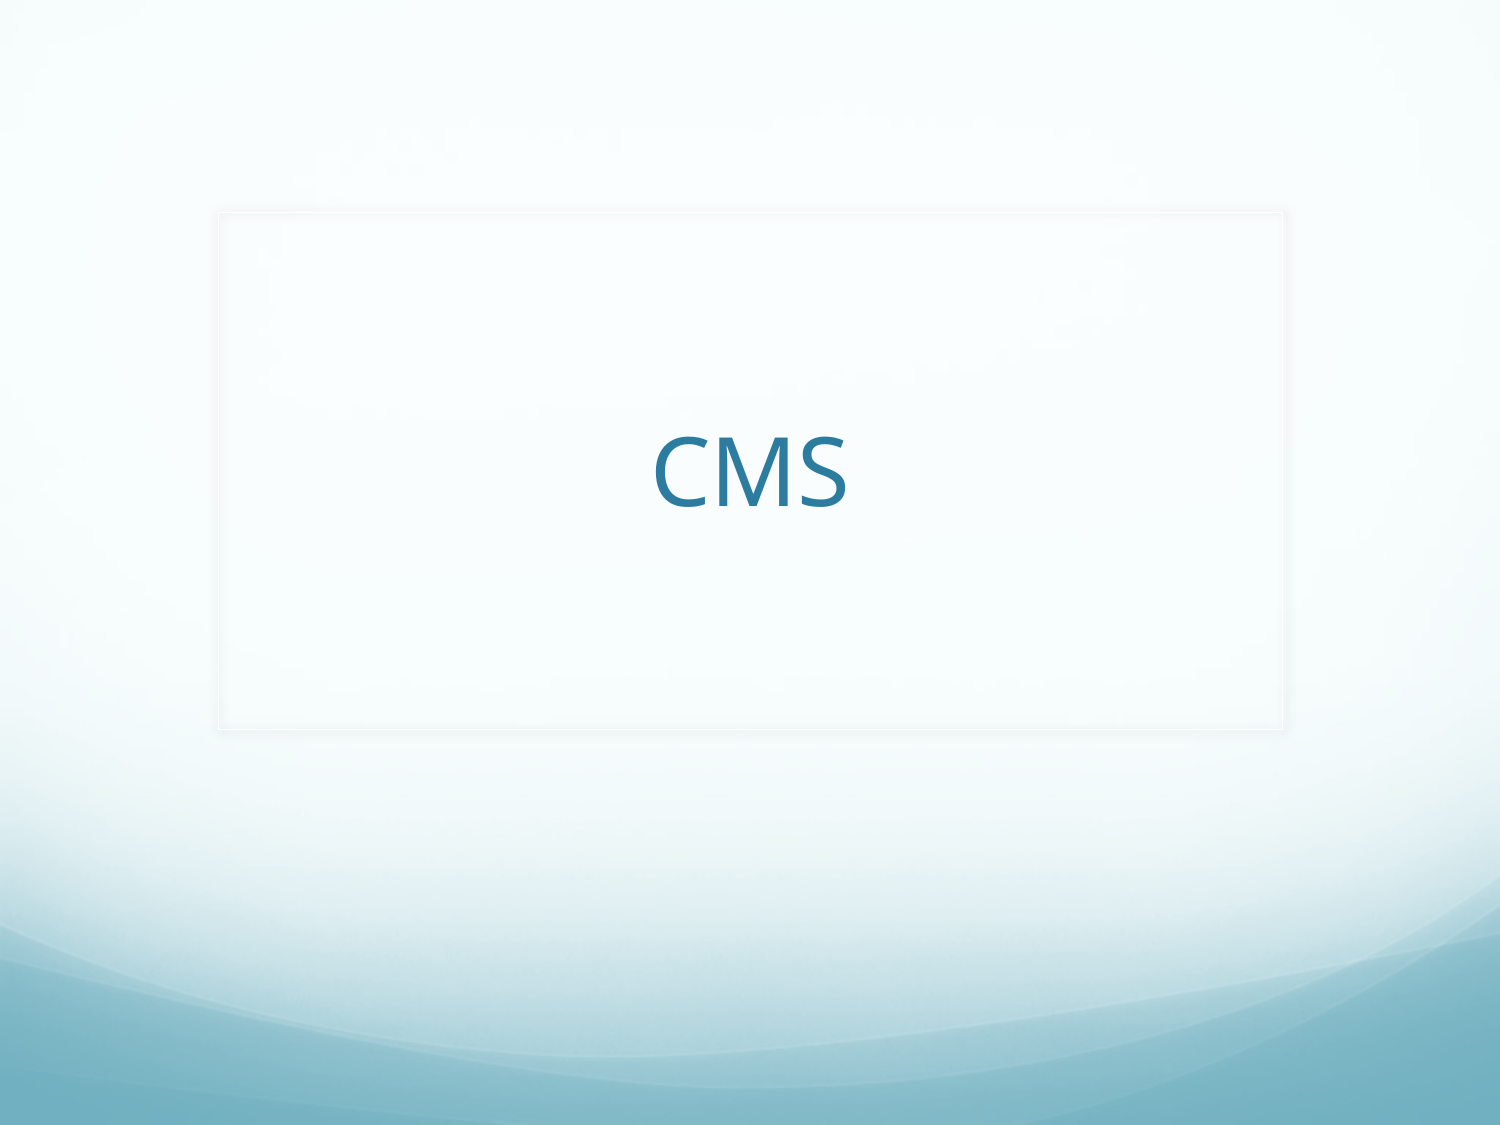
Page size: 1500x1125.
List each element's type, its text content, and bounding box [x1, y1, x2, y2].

title CMS [217, 249, 1283, 533]
